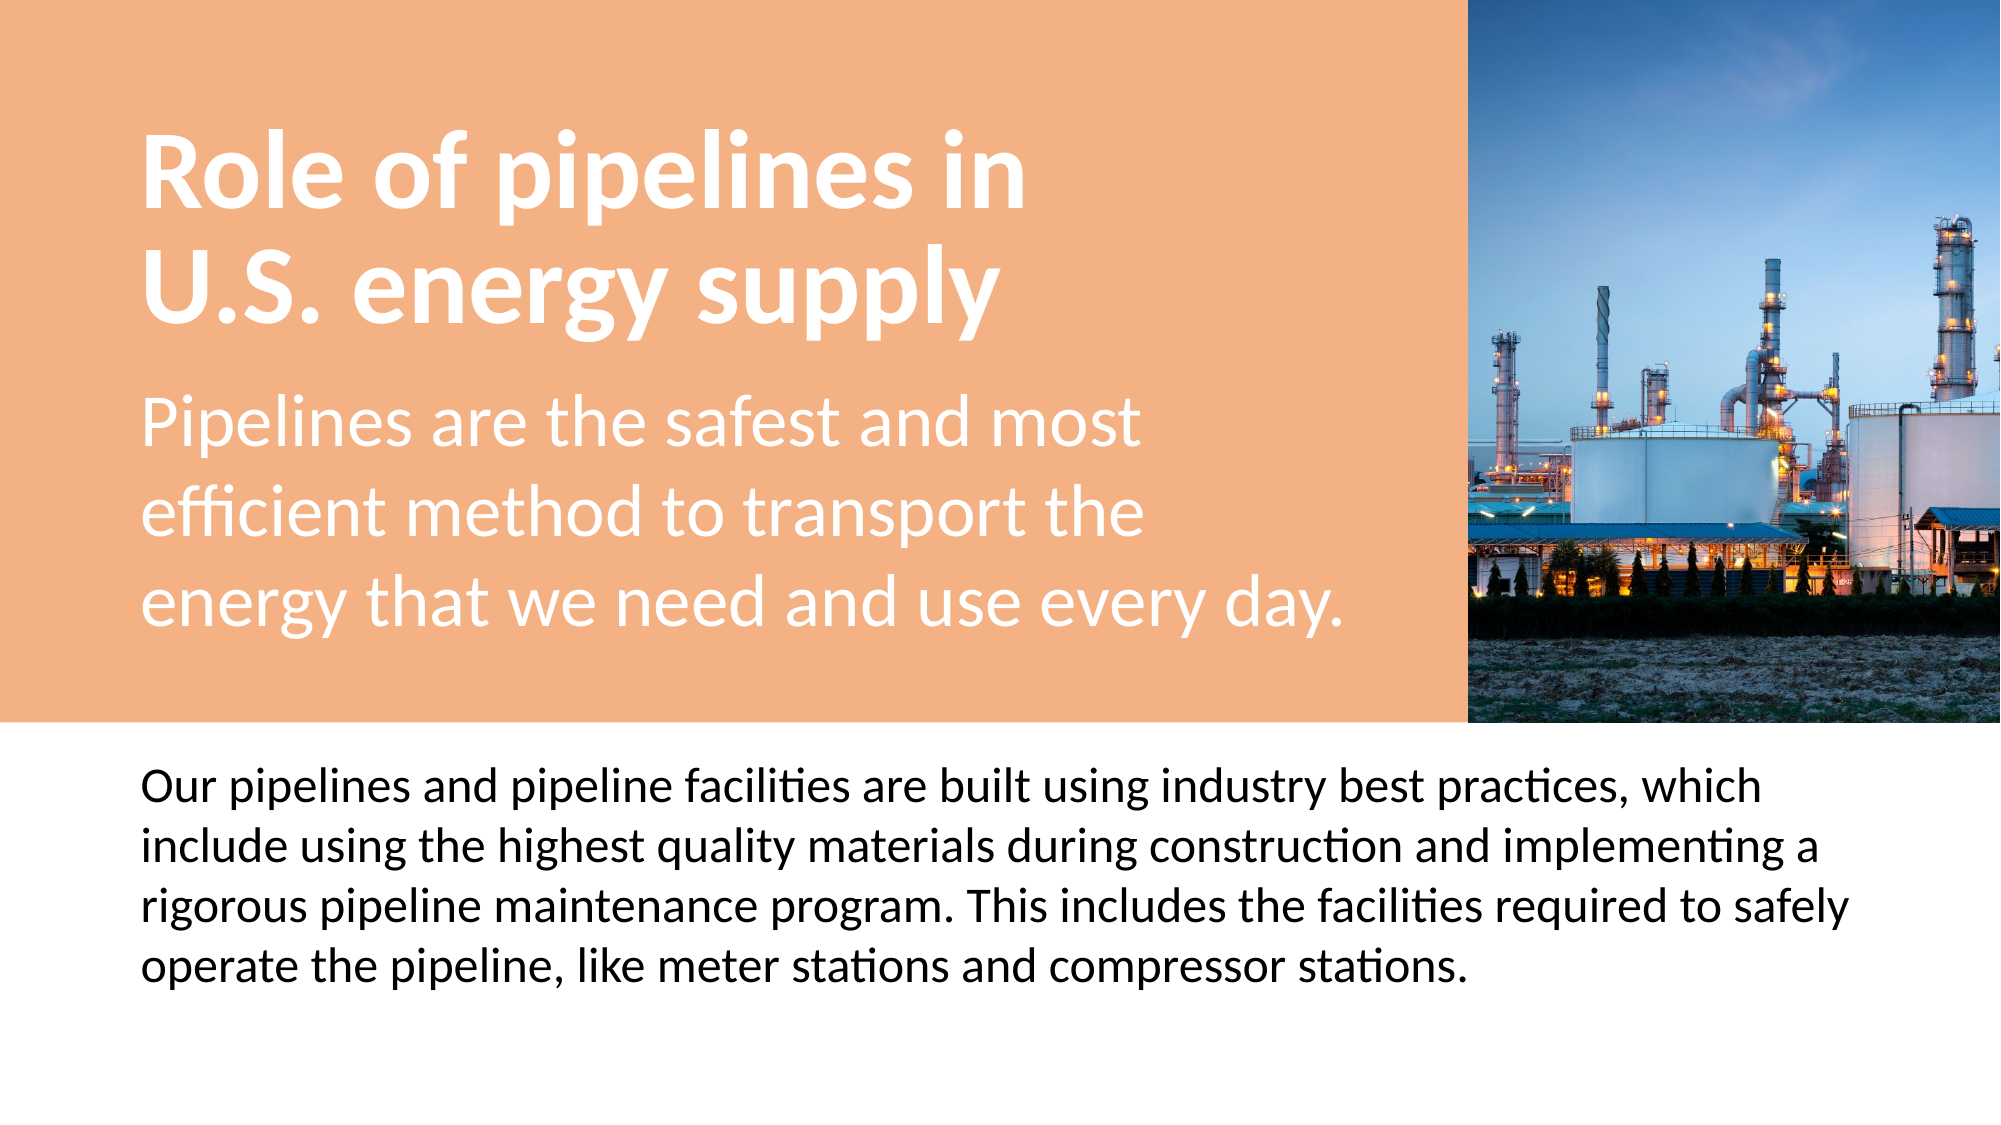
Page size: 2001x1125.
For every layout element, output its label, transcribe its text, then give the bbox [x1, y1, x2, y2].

text_box [0, 0, 1468, 723]
text_box Role of pipelines in U.S. energy supply Pipelines are the safest and most efficient method to transport the energy that we need and use every day. [125, 109, 1398, 680]
text_box Our pipelines and pipeline facilities are built using industry best practices, which include using the highest quality materials during construction and implementing a rigorous pipeline maintenance program. This includes the facilities required to safely operate the pipeline, like meter stations and compressor stations. [125, 680, 1895, 1000]
picture [1468, 0, 2000, 723]
